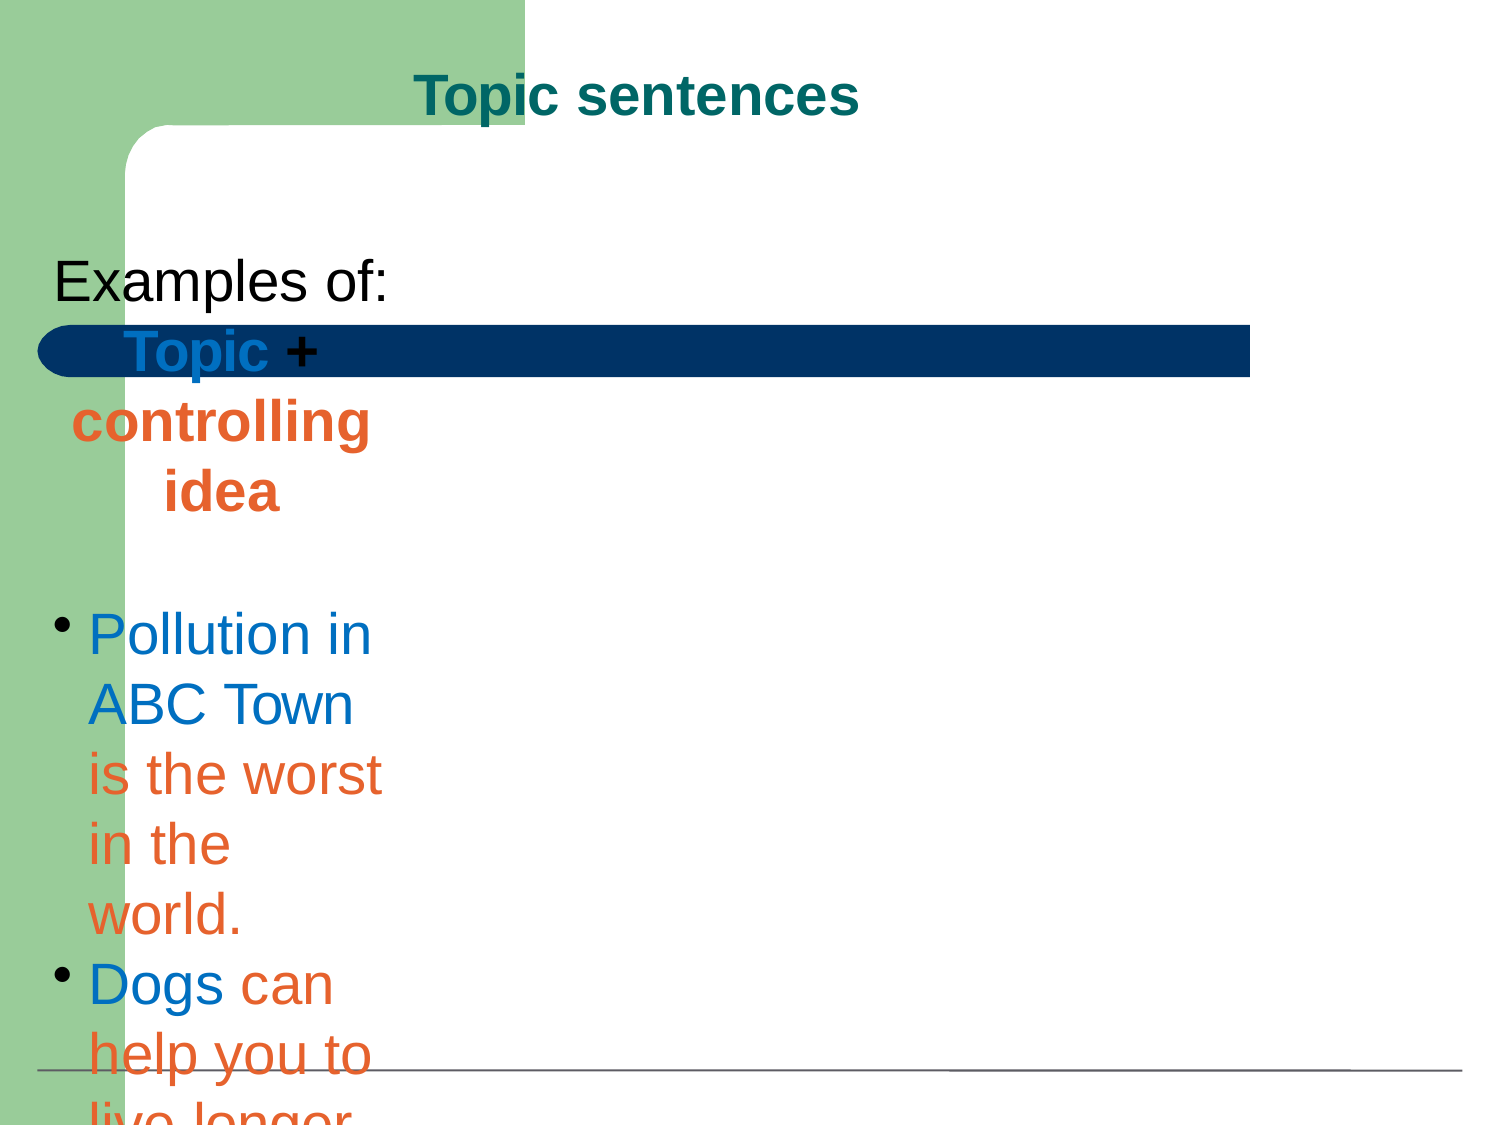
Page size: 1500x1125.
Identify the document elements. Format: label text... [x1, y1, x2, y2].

text_box Examples of: Topic + controlling idea Pollution in ABC Town is the worst in the world. Dogs can help you to live longer. Teen pregnancy may be prevented by improved education. It is important to be ready before buying a house Swimming is the most effective and most injury-free aerobic exercise you can do. [50, 241, 1424, 1125]
title Topic sentences [411, 55, 1089, 241]
